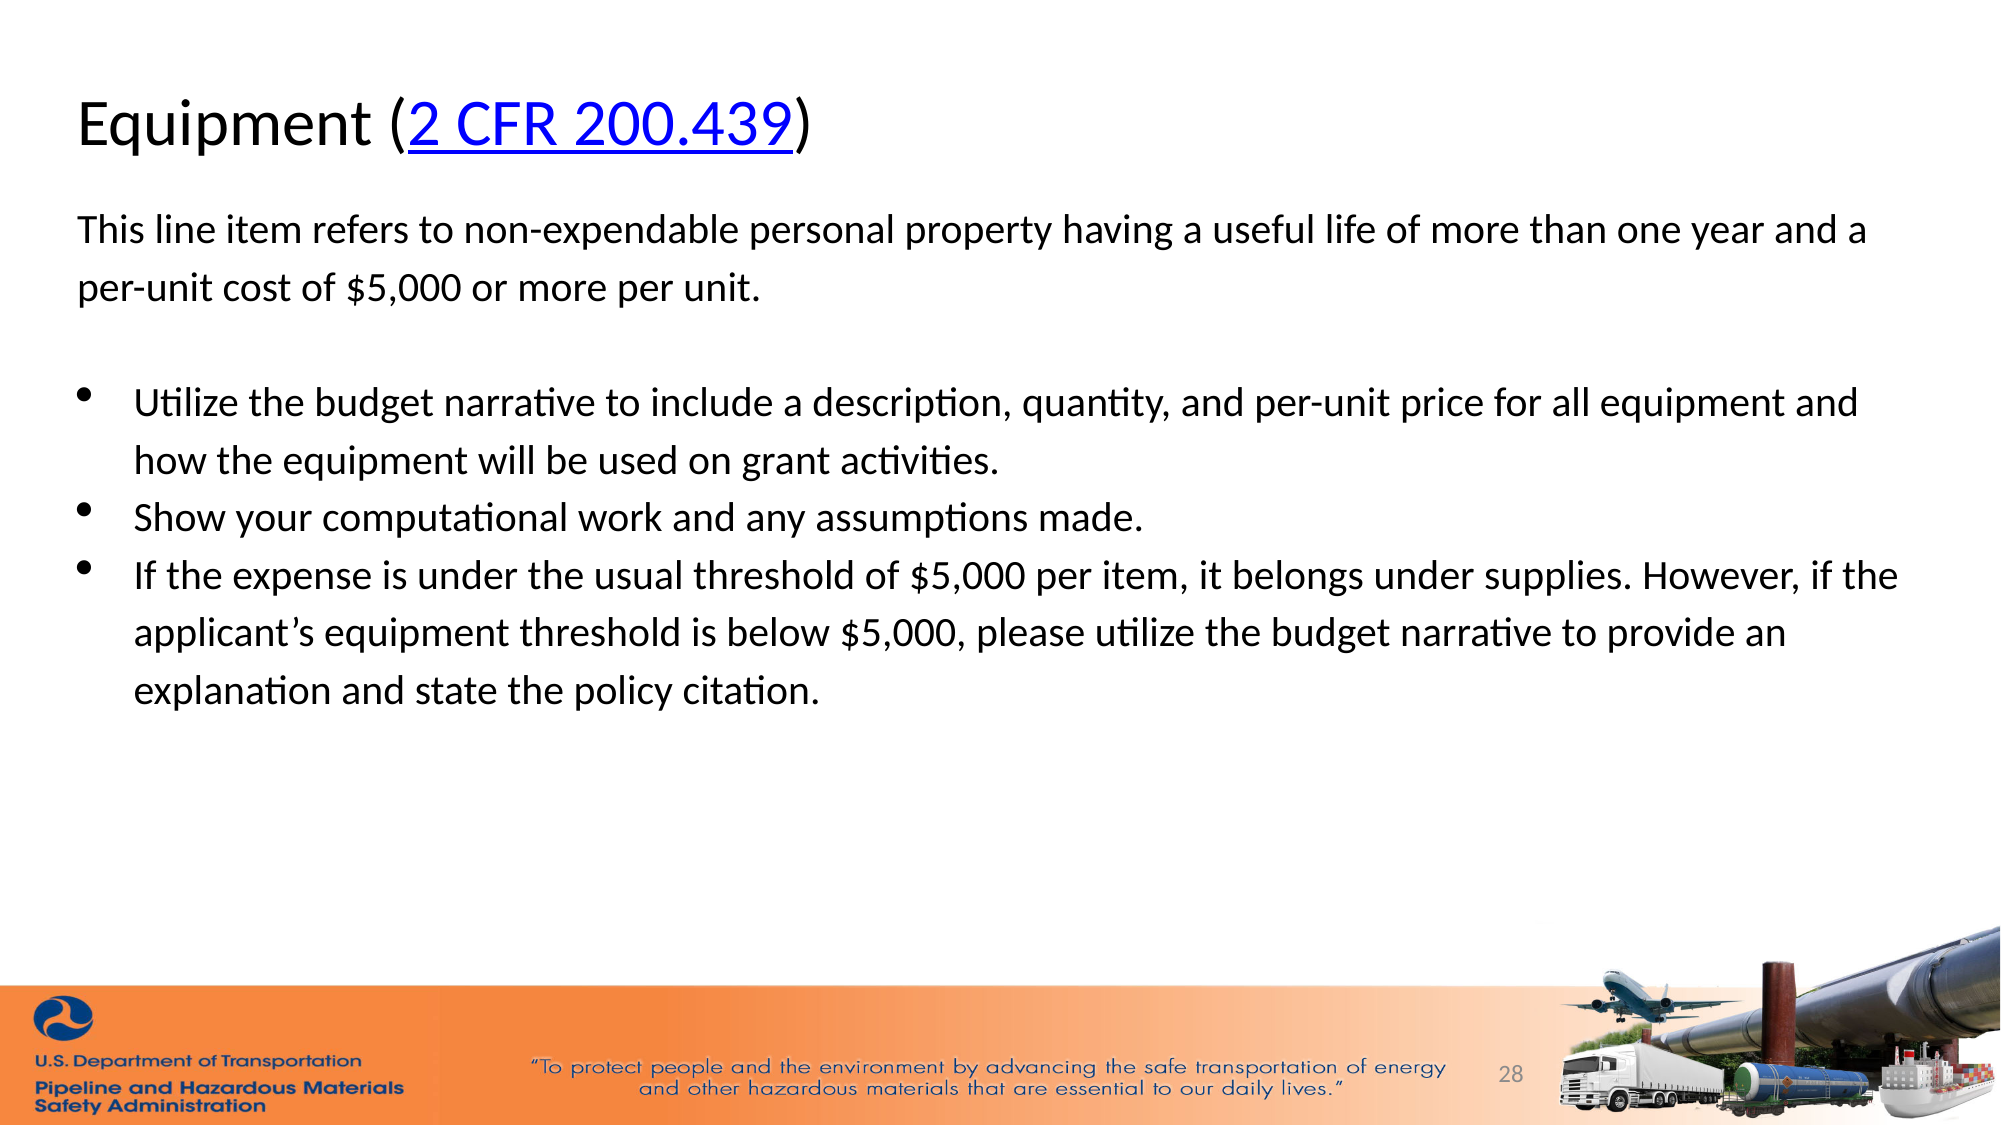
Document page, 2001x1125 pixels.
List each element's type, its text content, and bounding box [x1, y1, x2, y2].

slide_number 28 [1483, 1042, 1950, 1103]
text_box This line item refers to non-expendable personal property having a useful life of more than one year and a per-unit cost of $5,000 or more per unit. Utilize the budget narrative to include a description, quantity, and per-unit price for all equipment and how the equipment will be used on grant activities. Show your computational work and any assumptions made. If the expense is under the usual threshold of $5,000 per item, it belongs under supplies. However, if the applicant’s equipment threshold is below $5,000, please utilize the budget narrative to provide an explanation and state the policy citation. [62, 187, 1925, 720]
text_box Equipment (2 CFR 200.439) [62, 58, 1913, 166]
picture [0, 0, 2001, 1125]
